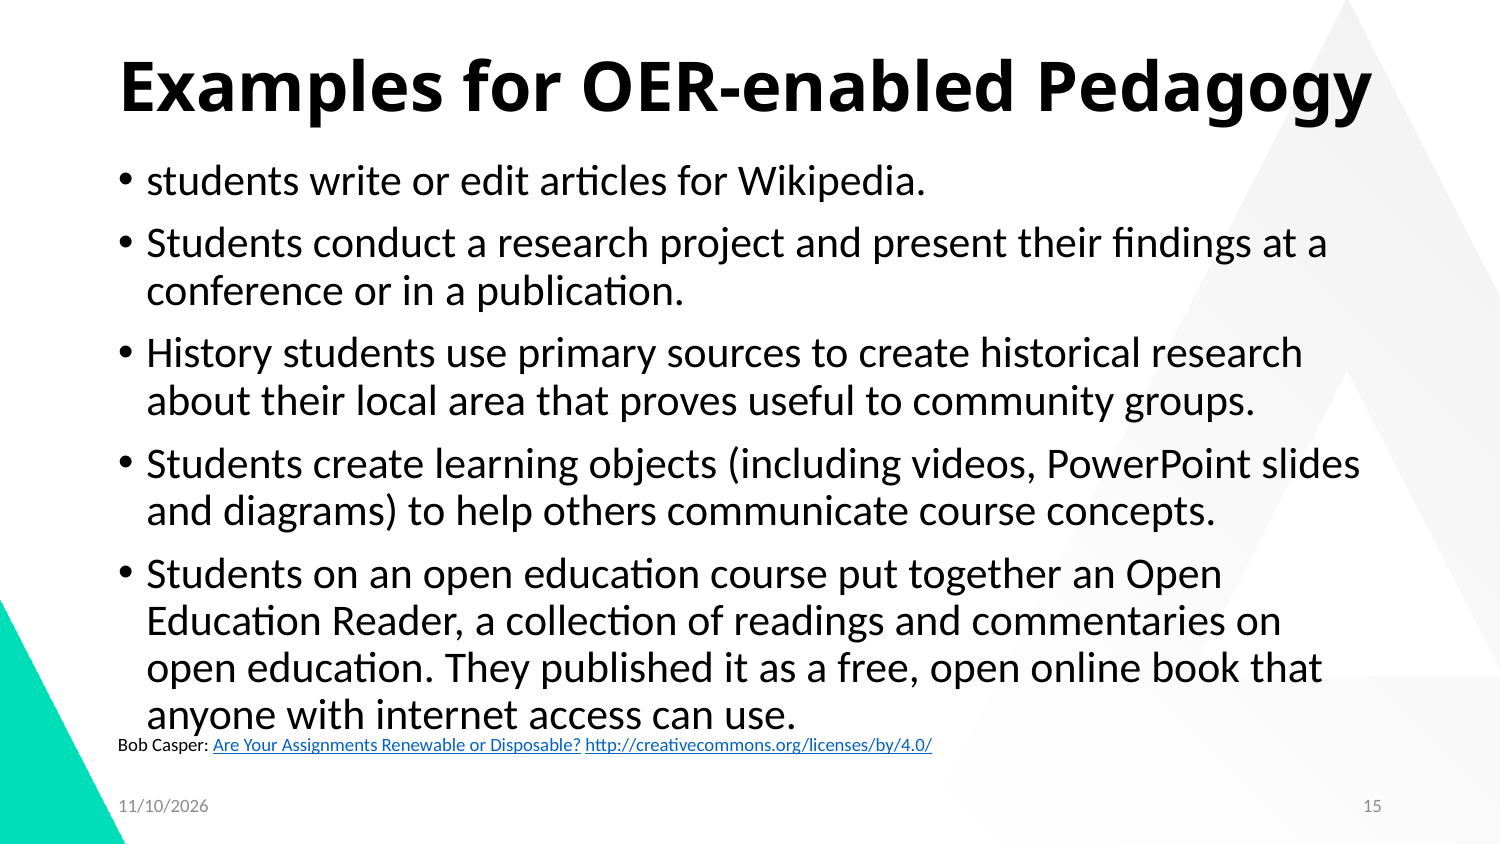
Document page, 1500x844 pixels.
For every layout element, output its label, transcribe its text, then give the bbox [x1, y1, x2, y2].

slide_number 15 [1059, 782, 1397, 827]
text_box Bob Casper: Are Your Assignments Renewable or Disposable? http://creativecommons.org/licenses/by/4.0/ [103, 725, 1234, 763]
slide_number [103, 782, 441, 827]
list students write or edit articles for Wikipedia. Students conduct a research project and present their findings at a conference or in a publication. History students use primary sources to create historical research about their local area that proves useful to community groups. Students create learning objects (including videos, PowerPoint slides and diagrams) to help others communicate course concepts. Students on an open education course put together an Open Education Reader, a collection of readings and commentaries on open education. They published it as a free, open online book that anyone with internet access can use. [103, 149, 1397, 748]
title Examples for OER-enabled Pedagogy [103, 44, 1397, 127]
picture [0, 0, 1500, 844]
